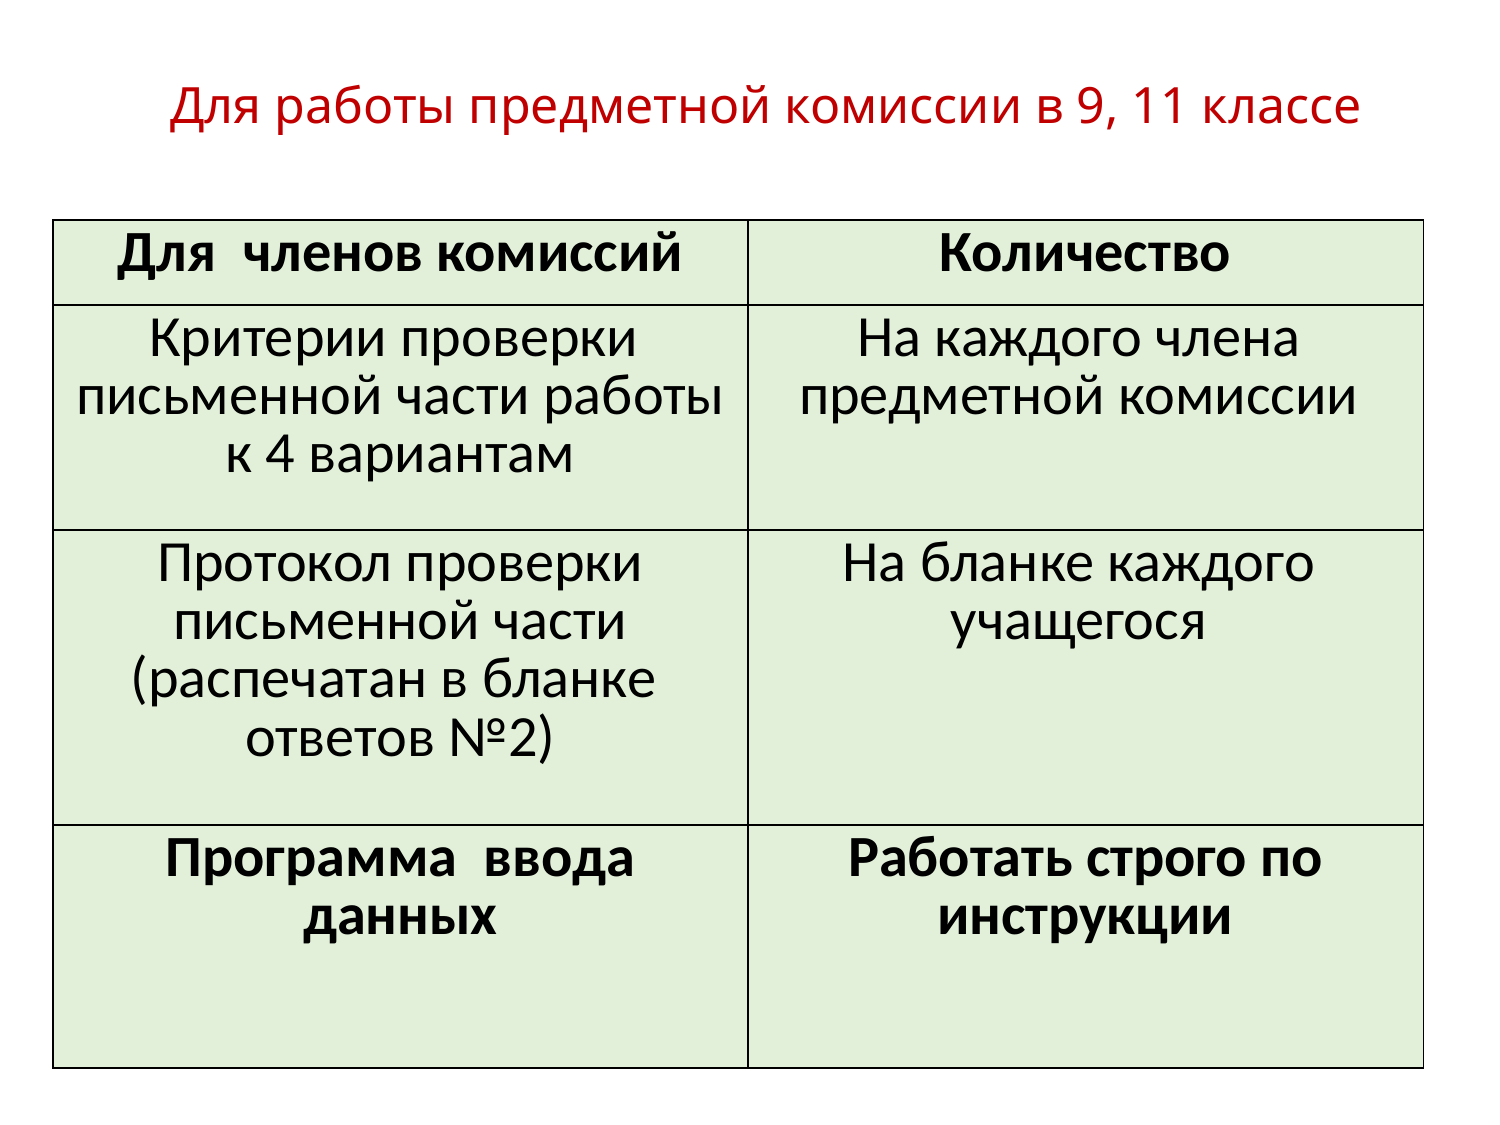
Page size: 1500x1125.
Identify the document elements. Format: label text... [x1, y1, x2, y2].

table_cell Протокол проверки письменной части (распечатан в бланке ответов №2) [54, 531, 747, 824]
table_cell Программа ввода данных [54, 826, 747, 1067]
table_cell На каждого члена предметной комиссии [749, 306, 1423, 529]
table_cell Работать строго по инструкции [749, 826, 1423, 1067]
table_cell На бланке каждого учащегося [749, 531, 1423, 824]
table_header Для членов комиссий [54, 221, 747, 304]
title Для работы предметной комиссии в 9, 11 классе [135, 54, 1398, 161]
table_cell Критерии проверки письменной части работы к 4 вариантам [54, 306, 747, 529]
table_header Количество [749, 221, 1423, 304]
